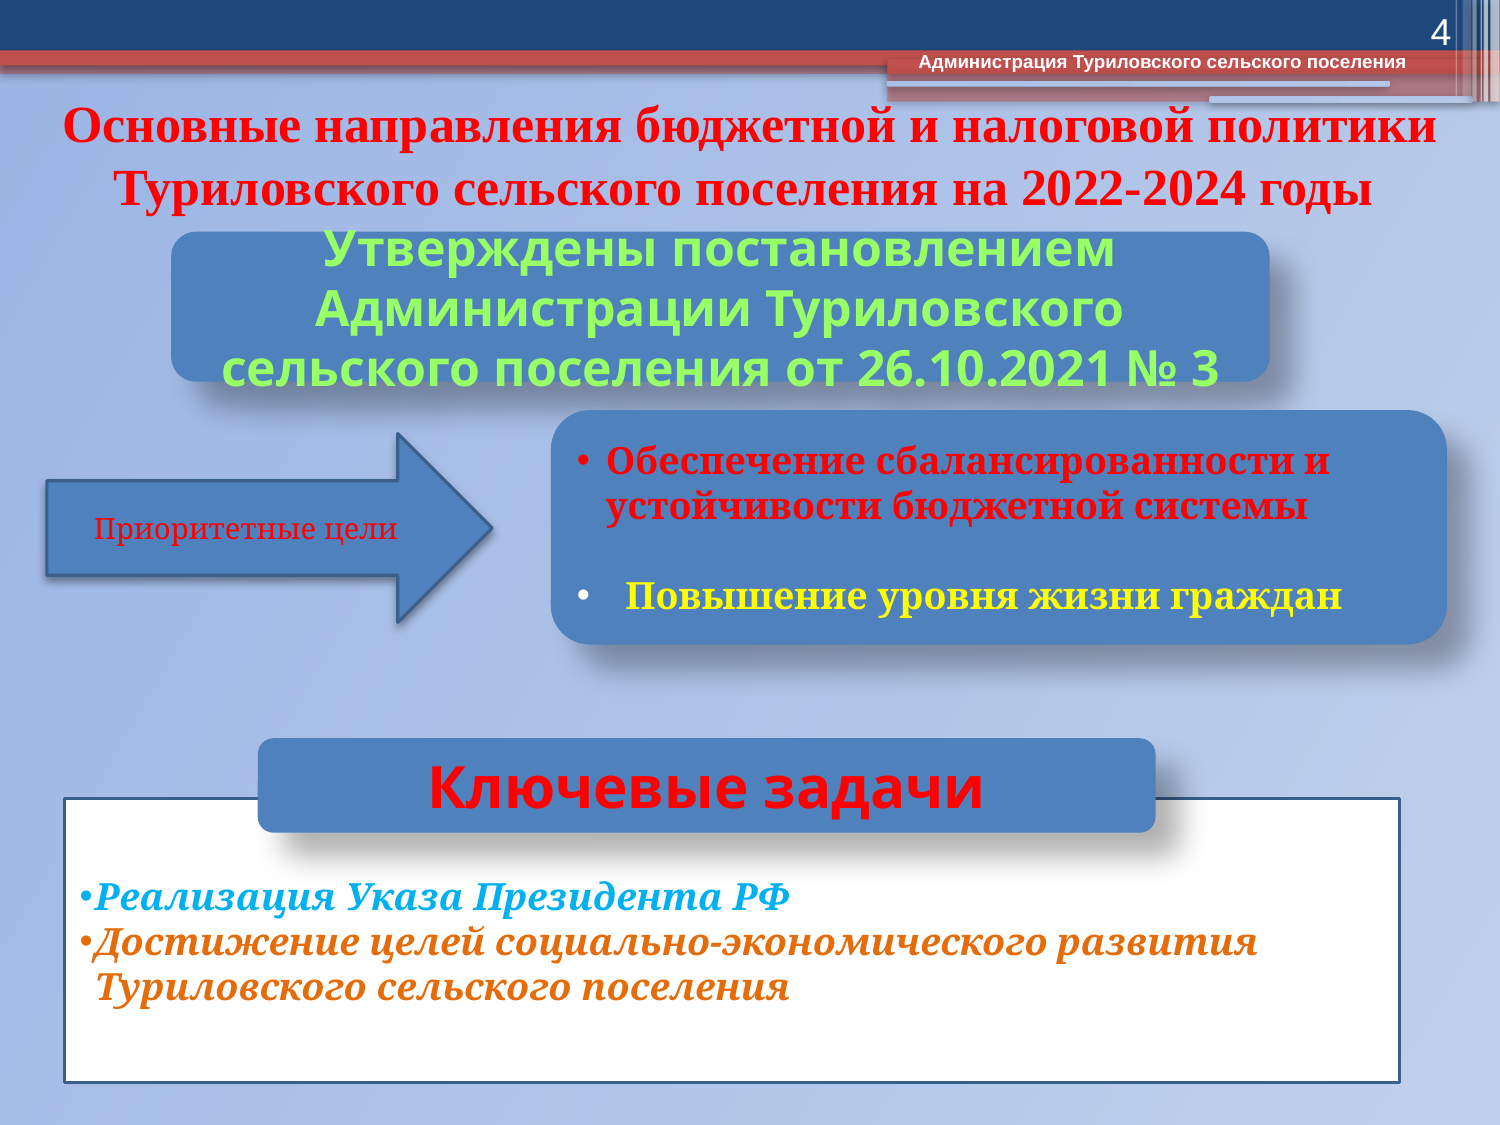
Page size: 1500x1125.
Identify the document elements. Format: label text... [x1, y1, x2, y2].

text_box Обеспечение сбалансированности и устойчивости бюджетной системы Повышение уровня жизни граждан [549, 408, 1449, 647]
text_box Администрация Туриловского сельского поселения [903, 42, 1436, 80]
slide_number 4 [1341, 0, 1466, 61]
text_box Утверждены постановлением Администрации Туриловского сельского поселения от 26.10.2021 № 3 [169, 230, 1272, 384]
title Основные направления бюджетной и налоговой политики Туриловского сельского поселения на 2022-2024 годы [0, 149, 1500, 220]
text_box Реализация Указа Президента РФ Достижение целей социально-экономического развития Туриловского сельского поселения [63, 797, 1401, 1084]
text_box Ключевые задачи [256, 736, 1158, 835]
text_box Приоритетные цели [45, 432, 494, 624]
